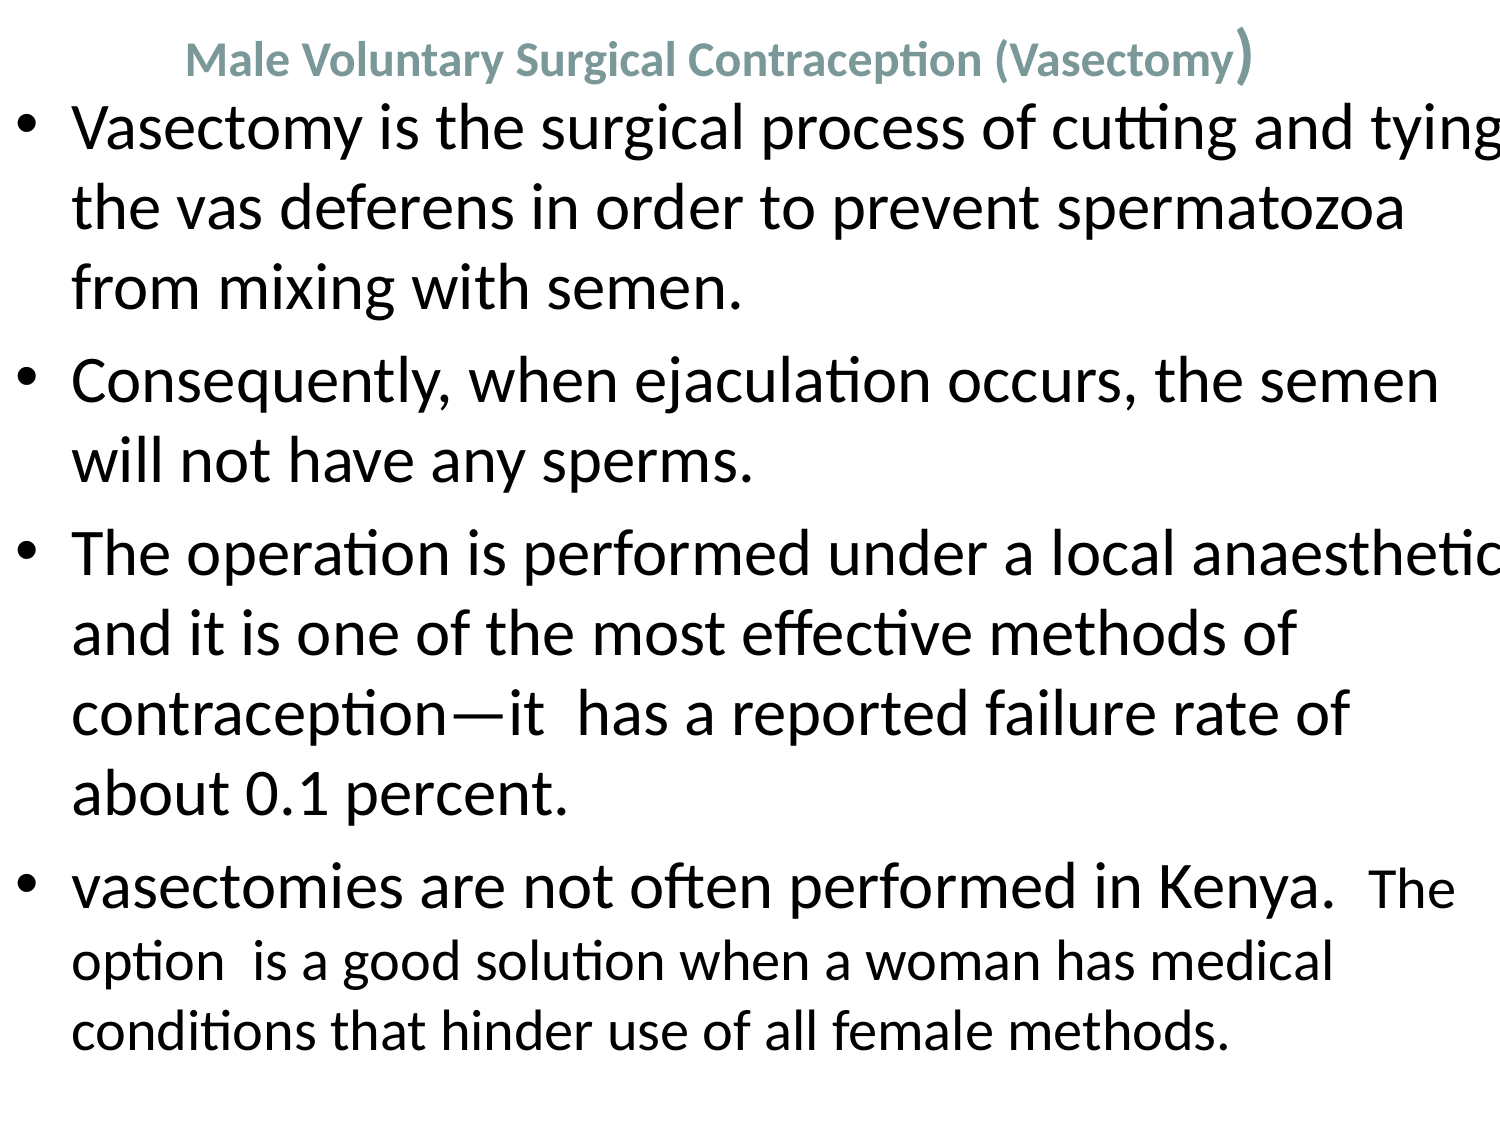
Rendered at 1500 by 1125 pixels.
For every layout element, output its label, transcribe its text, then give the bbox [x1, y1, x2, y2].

title Male Voluntary Surgical Contraception (Vasectomy) [0, 0, 1500, 75]
list Vasectomy is the surgical process of cutting and tying the vas deferens in order to prevent spermatozoa from mixing with semen. Consequently, when ejaculation occurs, the semen will not have any sperms. The operation is performed under a local anaesthetic, and it is one of the most effective methods of contraception—it has a reported failure rate of about 0.1 percent. vasectomies are not often performed in Kenya. The option is a good solution when a woman has medical conditions that hinder use of all female methods. [0, 75, 1500, 1125]
